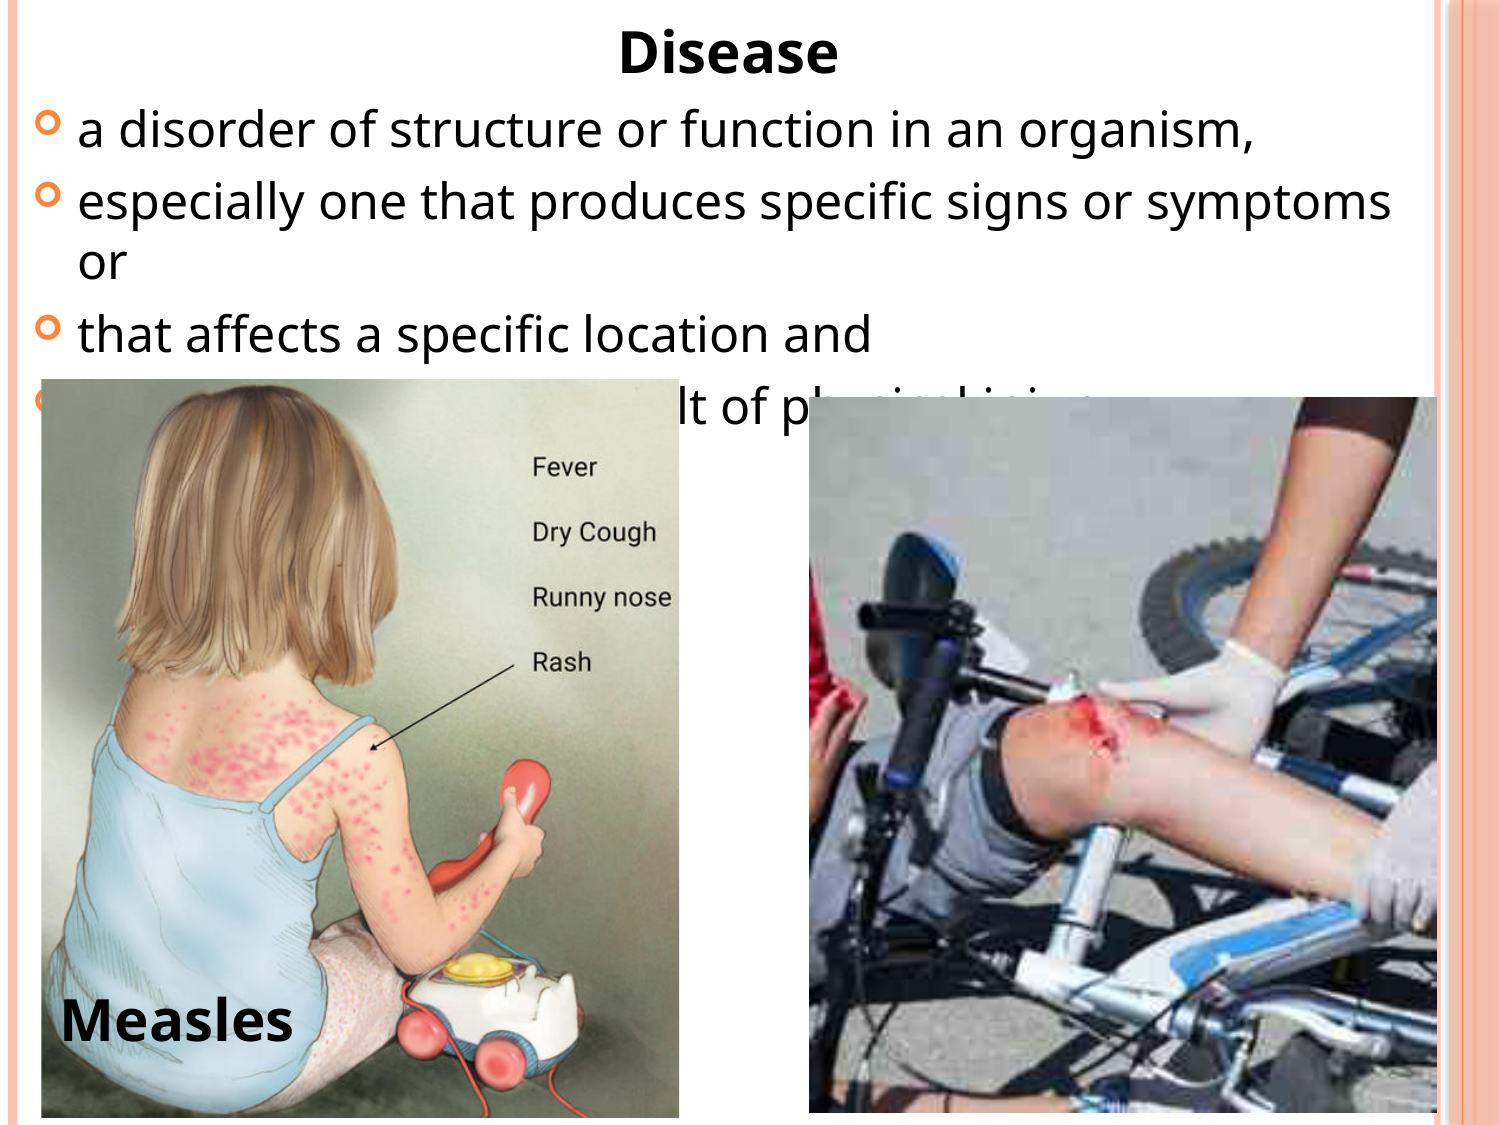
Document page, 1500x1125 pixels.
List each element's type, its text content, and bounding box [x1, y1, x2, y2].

picture [40, 378, 680, 1119]
list Disease a disorder of structure or function in an organism, especially one that produces specific signs or symptoms or that affects a specific location and is not simply a direct result of physical injury. [17, 7, 1440, 1114]
picture [808, 396, 1438, 1114]
